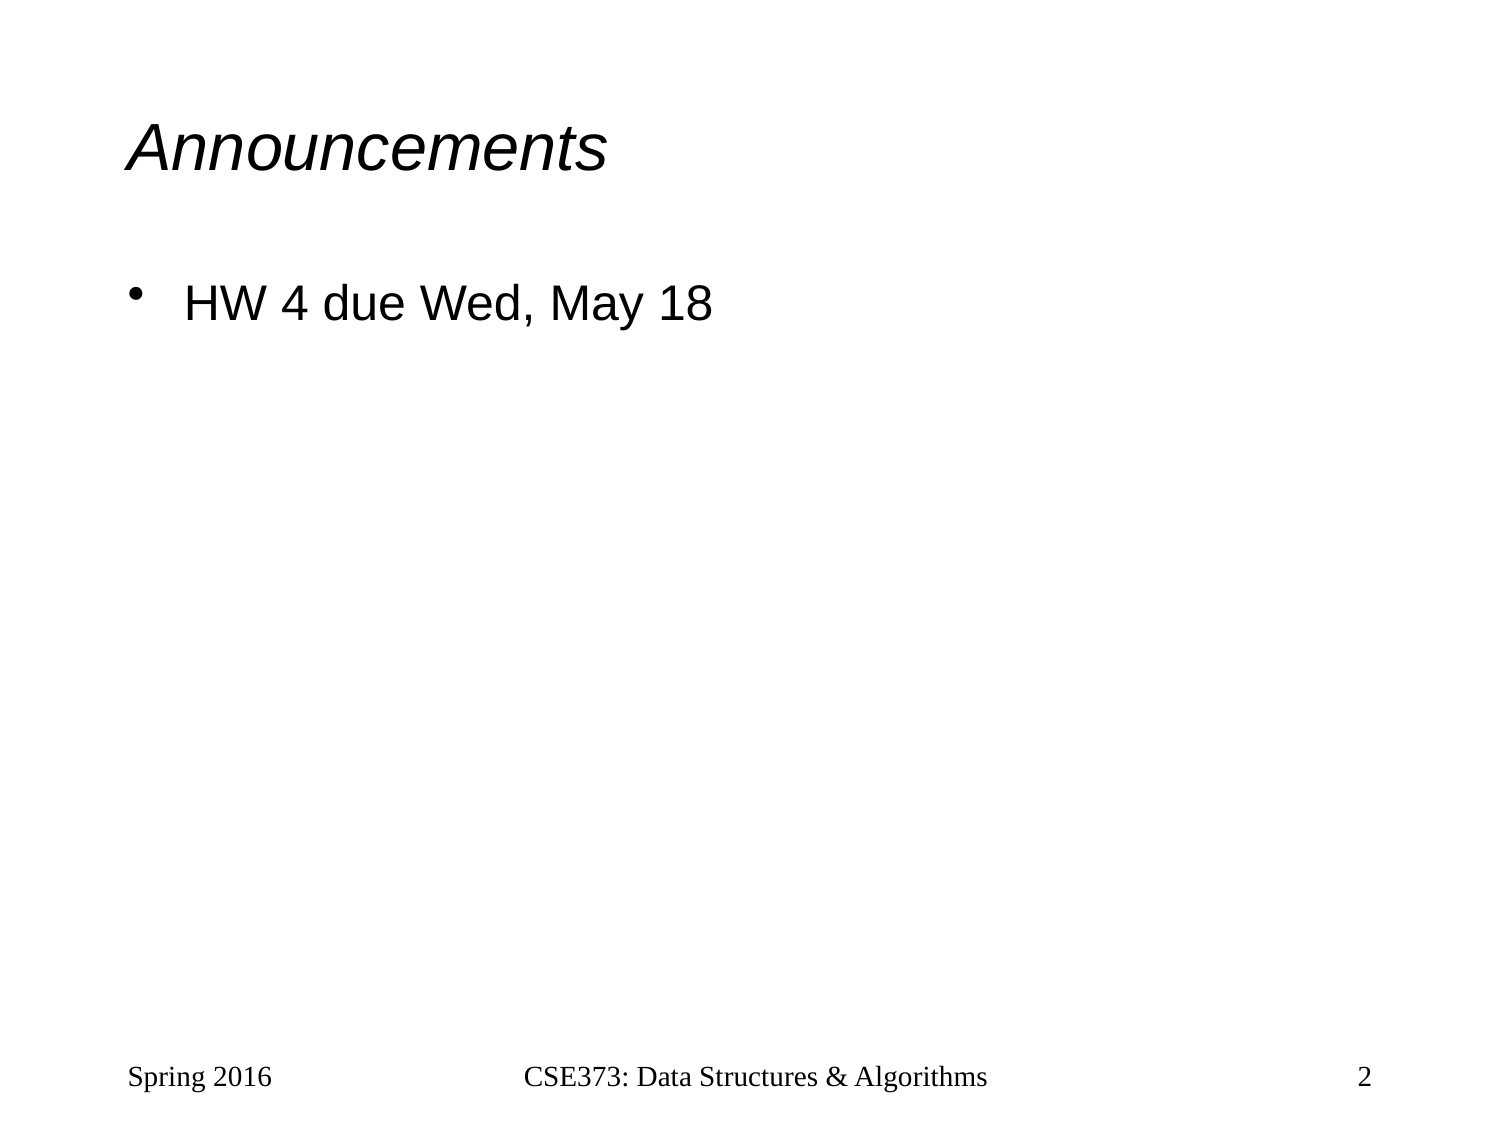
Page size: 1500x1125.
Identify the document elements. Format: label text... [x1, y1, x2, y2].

title Announcements [112, 49, 1388, 238]
list HW 4 due Wed, May 18 [112, 262, 1388, 1001]
footer CSE373: Data Structures & Algorithms [474, 1049, 1038, 1125]
slide_number 2 [1074, 1049, 1388, 1125]
slide_number Spring 2016 [112, 1049, 426, 1125]
